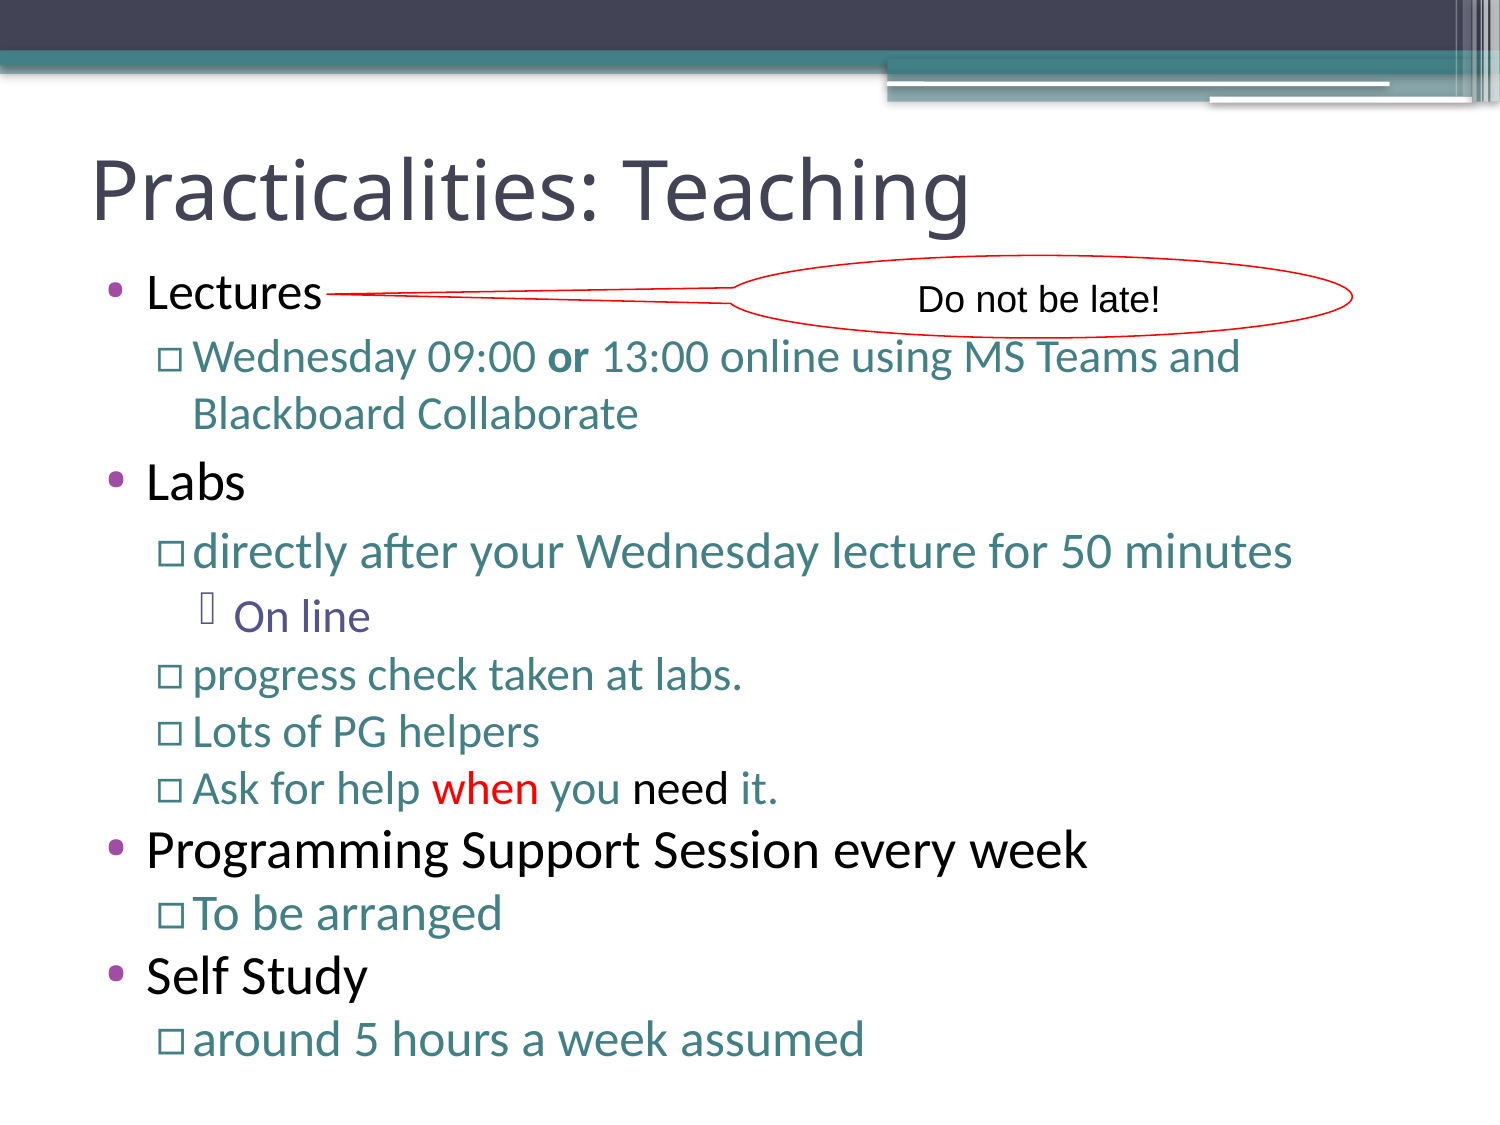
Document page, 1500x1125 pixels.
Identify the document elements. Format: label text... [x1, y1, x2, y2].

list Lectures Wednesday 09:00 or 13:00 online using MS Teams and Blackboard Collaborate Labs directly after your Wednesday lecture for 50 minutes On line progress check taken at labs. Lots of PG helpers Ask for help when you need it. Programming Support Session every week To be arranged Self Study around 5 hours a week assumed [75, 262, 1425, 1075]
text_box Do not be late! [326, 255, 1353, 338]
title Practicalities: Teaching [75, 99, 1425, 262]
